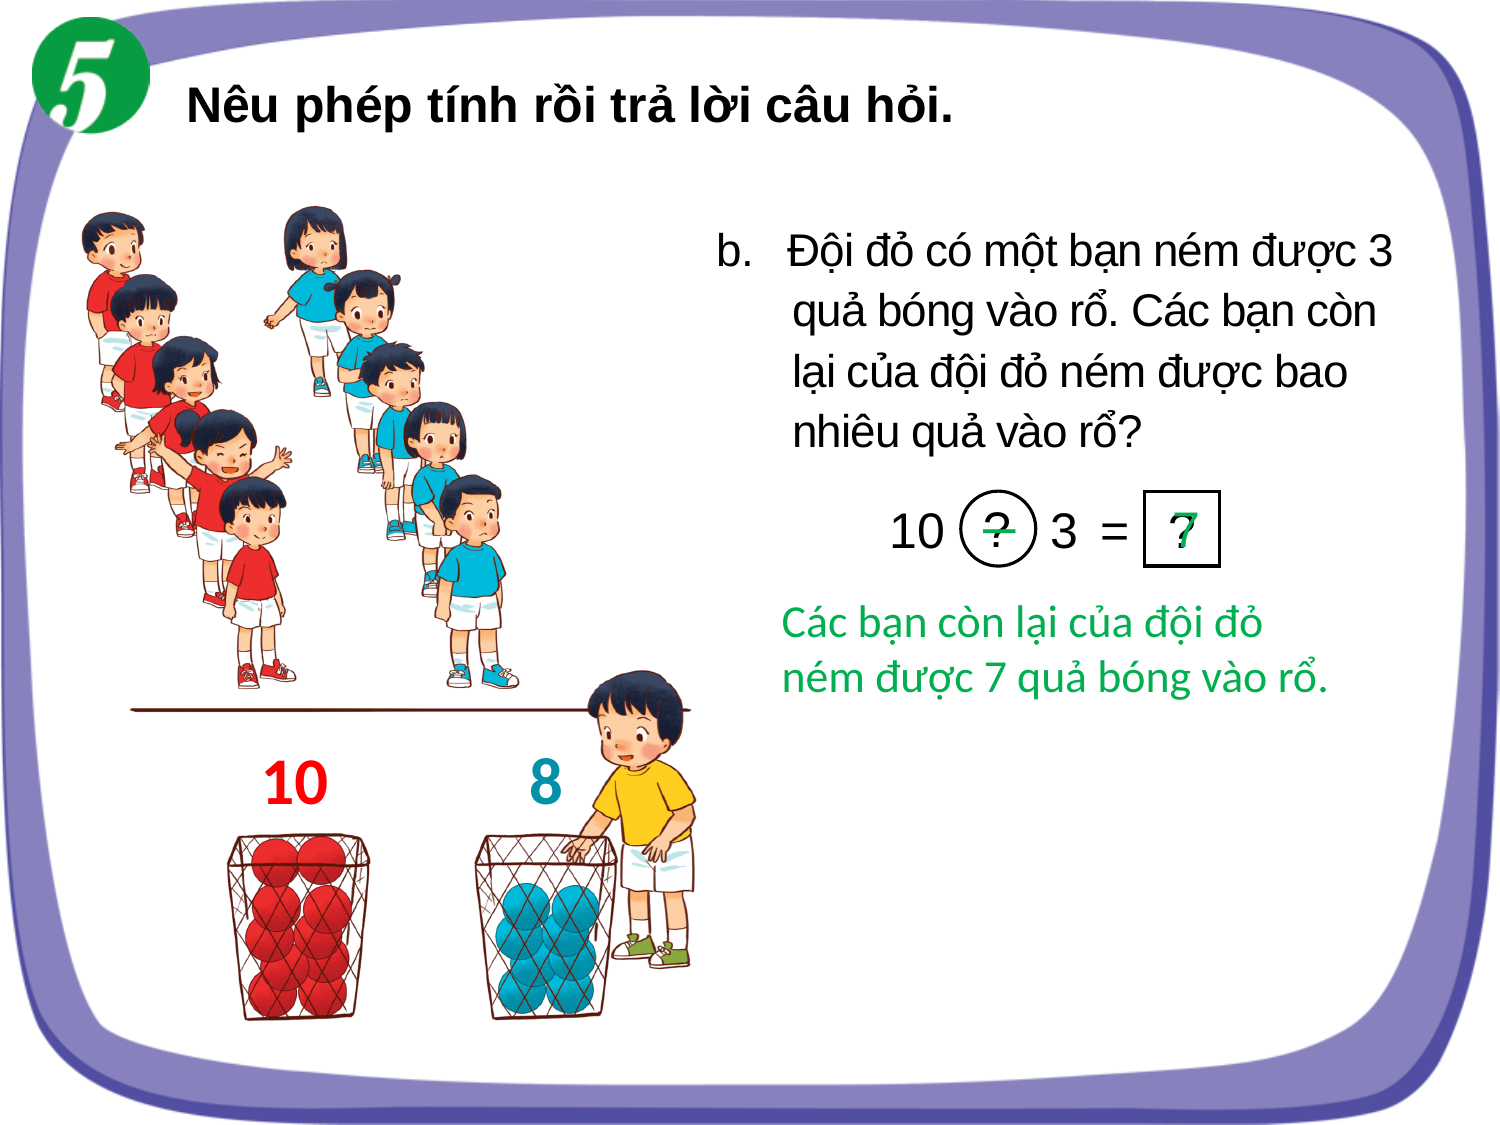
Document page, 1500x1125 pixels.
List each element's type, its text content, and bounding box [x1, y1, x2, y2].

text_box Nêu phép tính rồi trả lời câu hỏi. [171, 64, 1175, 140]
text_box Các bạn còn lại của đội đỏ ném được 7 quả bóng vào rổ. [766, 584, 1422, 709]
text_box – [968, 480, 1070, 491]
text_box b. Đội đỏ có một bạn ném được 3 quả bóng vào rổ. Các bạn còn lại của đội đỏ ném được bao nhiêu quả vào rổ? [734, 207, 1422, 465]
picture [0, 0, 1500, 1125]
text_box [874, 491, 1220, 567]
text_box 7 [1157, 490, 1259, 566]
